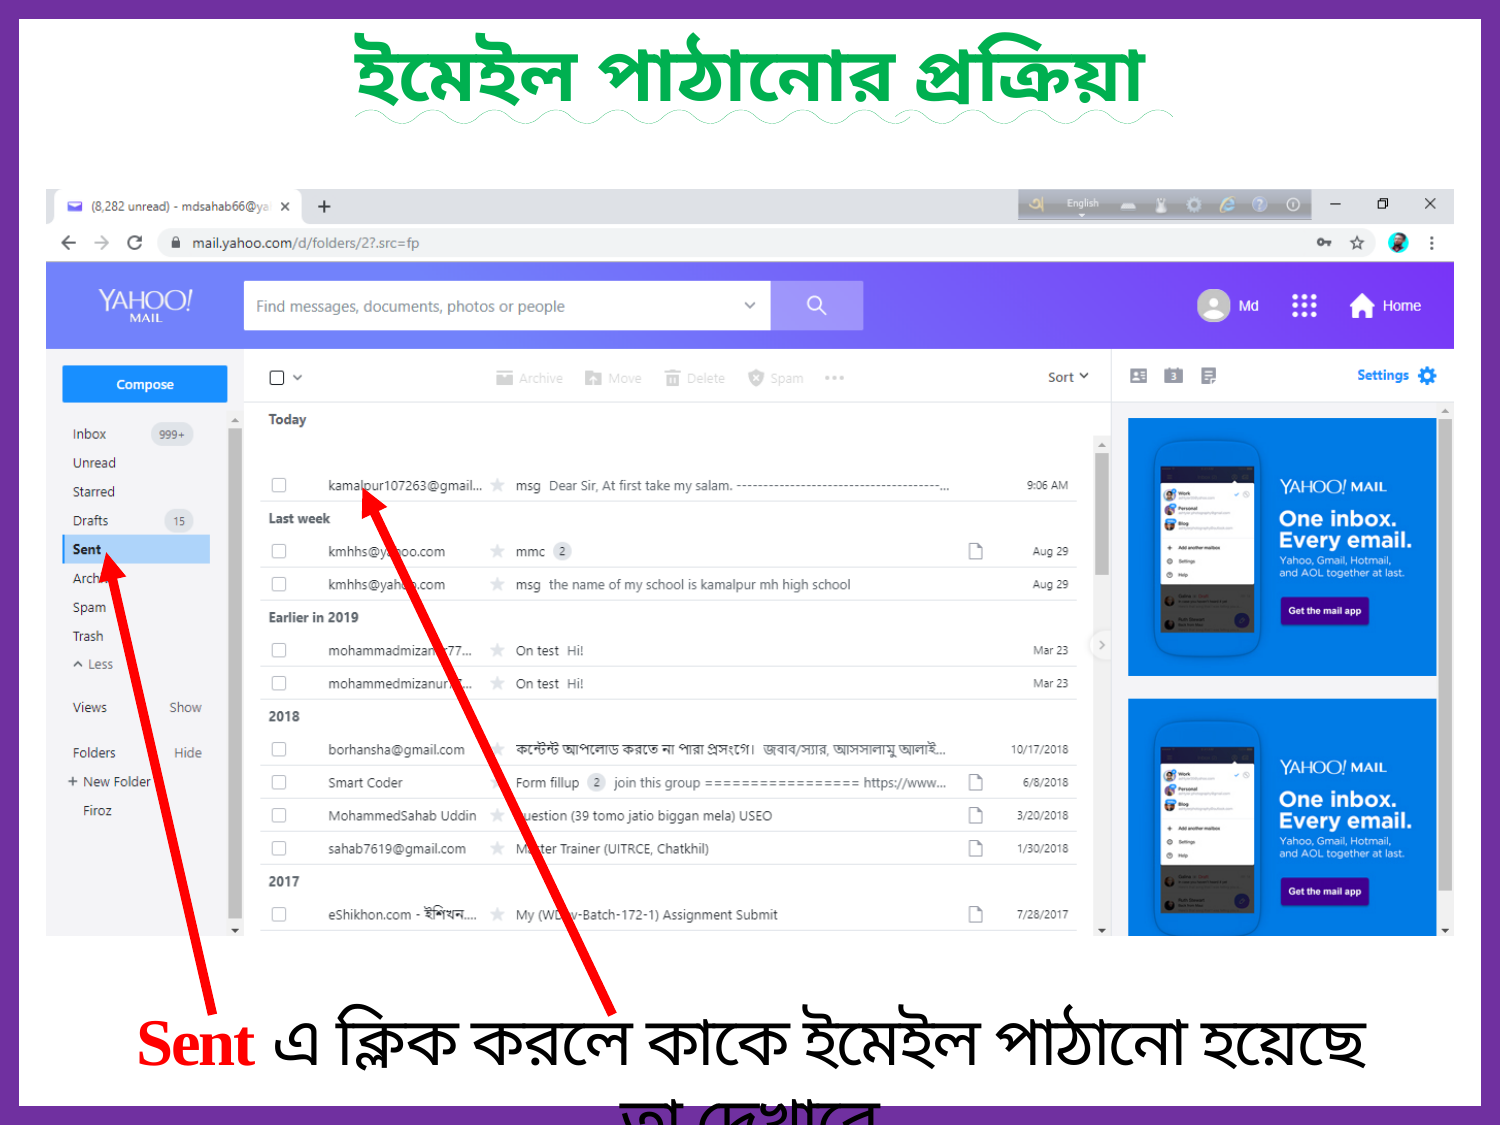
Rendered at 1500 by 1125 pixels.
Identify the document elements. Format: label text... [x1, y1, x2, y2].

text_box ইমেইল পাঠানোর প্রক্রিয়া [340, 18, 1160, 124]
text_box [105, 551, 213, 1015]
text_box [362, 487, 613, 1015]
picture [45, 189, 1454, 936]
text_box Sent এ ক্লিক করলে কাকে ইমেইল পাঠানো হয়েছে তা দেখাবে [106, 991, 1394, 1125]
